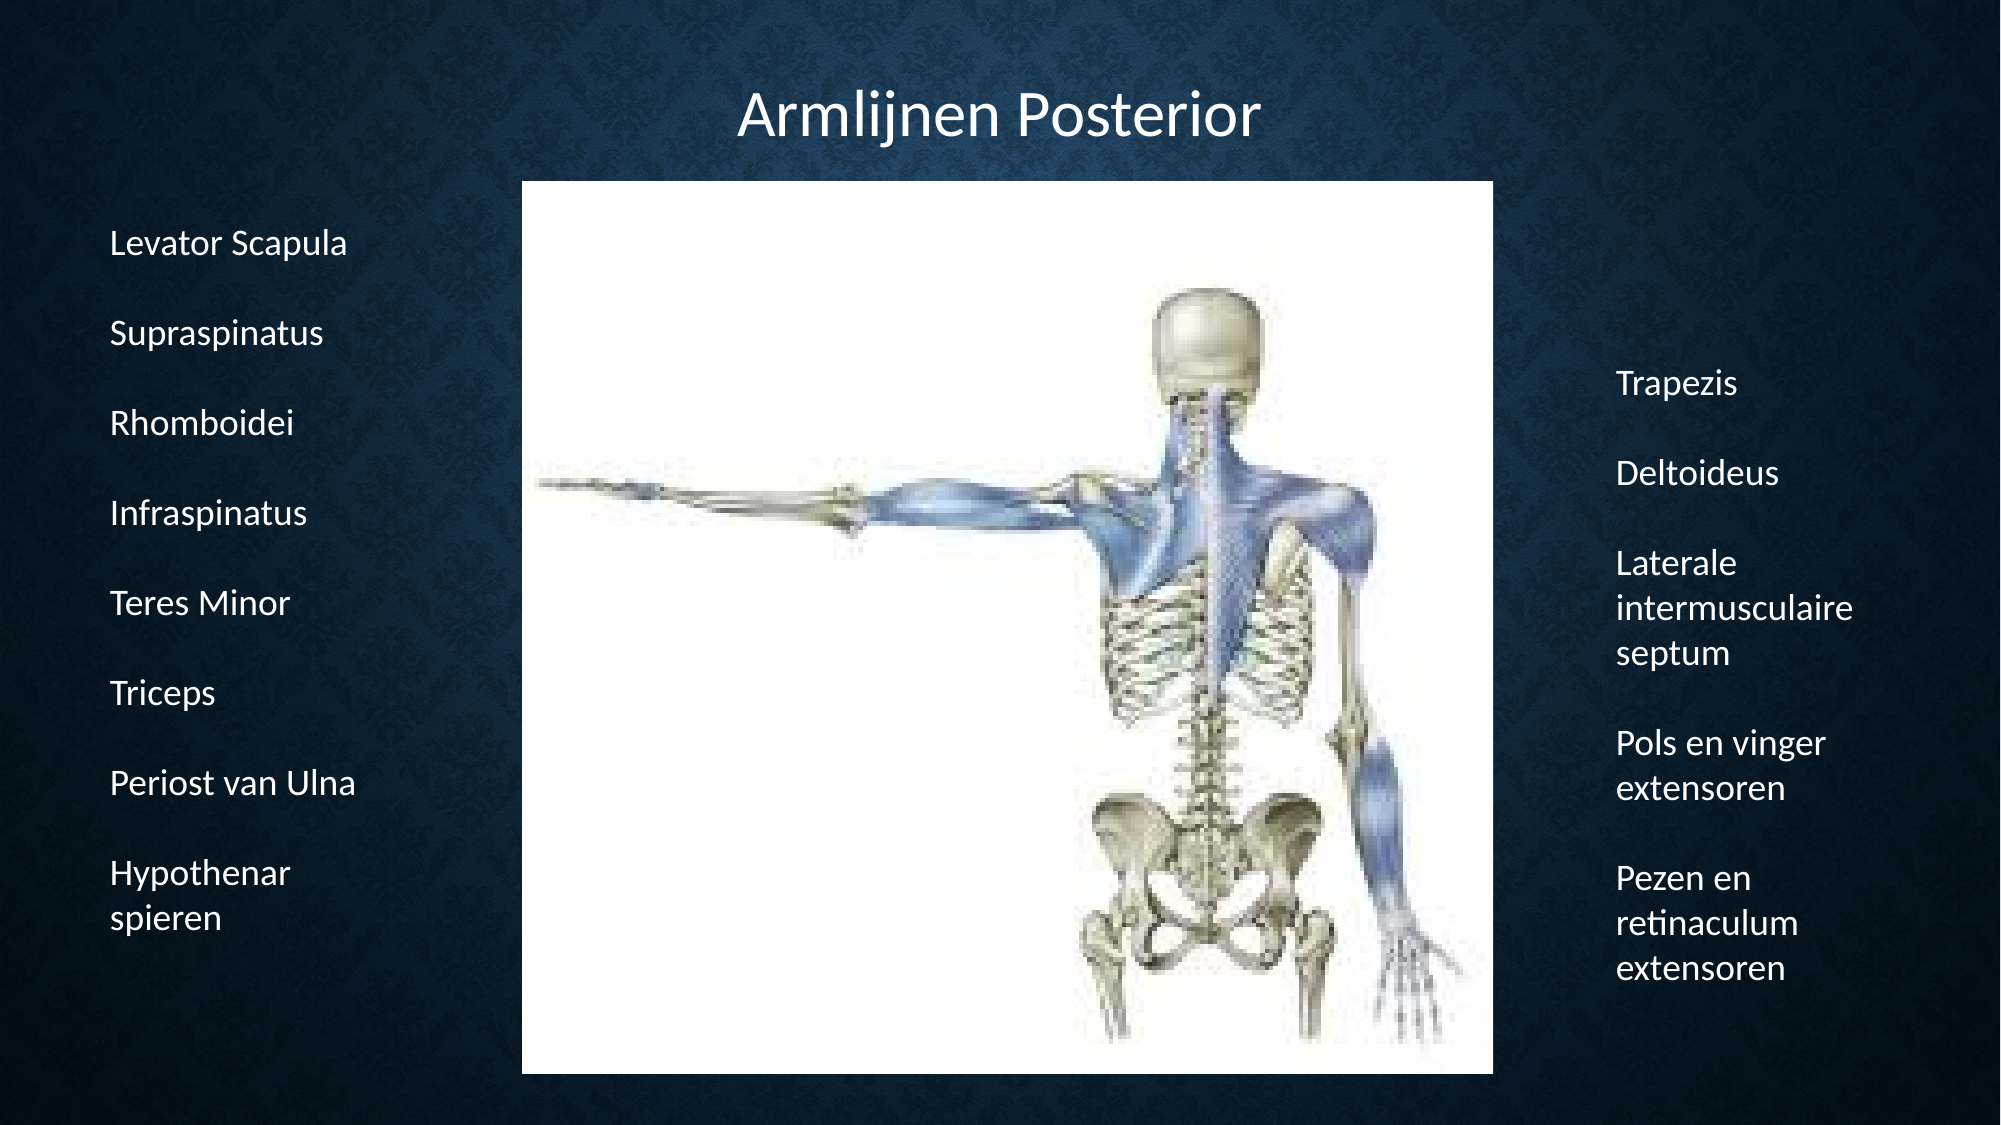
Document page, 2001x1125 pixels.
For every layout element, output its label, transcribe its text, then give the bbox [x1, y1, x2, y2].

text_box Armlijnen Posterior [659, 62, 1341, 158]
text_box Levator Scapula Supraspinatus Rhomboidei Infraspinatus Teres Minor Triceps Periost van Ulna Hypothenar spieren [95, 210, 415, 1036]
text_box Trapezis Deltoideus Laterale intermusculaire septum Pols en vinger extensoren Pezen en retinaculum extensoren [1600, 350, 1955, 996]
picture [521, 180, 1494, 1075]
